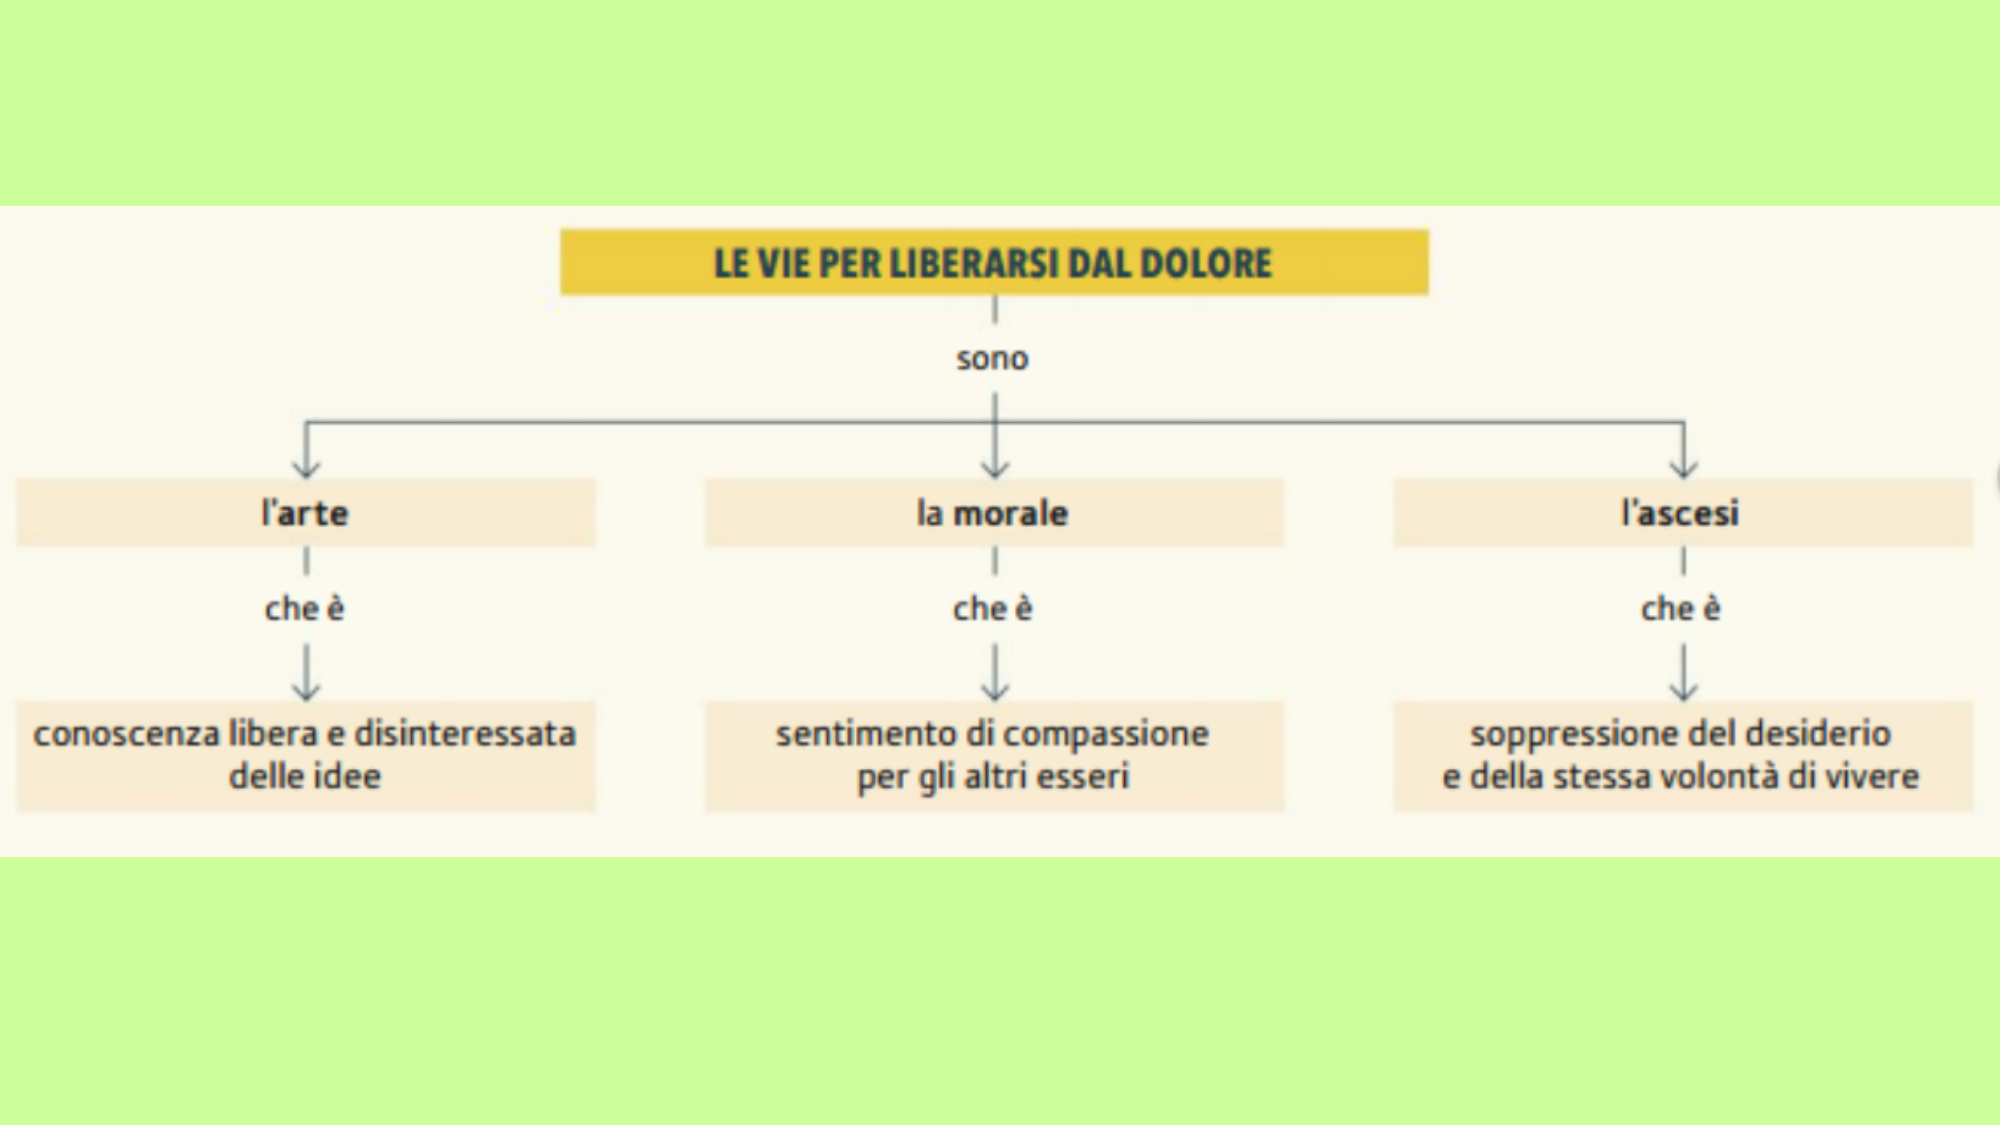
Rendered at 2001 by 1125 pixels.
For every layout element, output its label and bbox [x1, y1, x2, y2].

picture [0, 206, 2000, 857]
